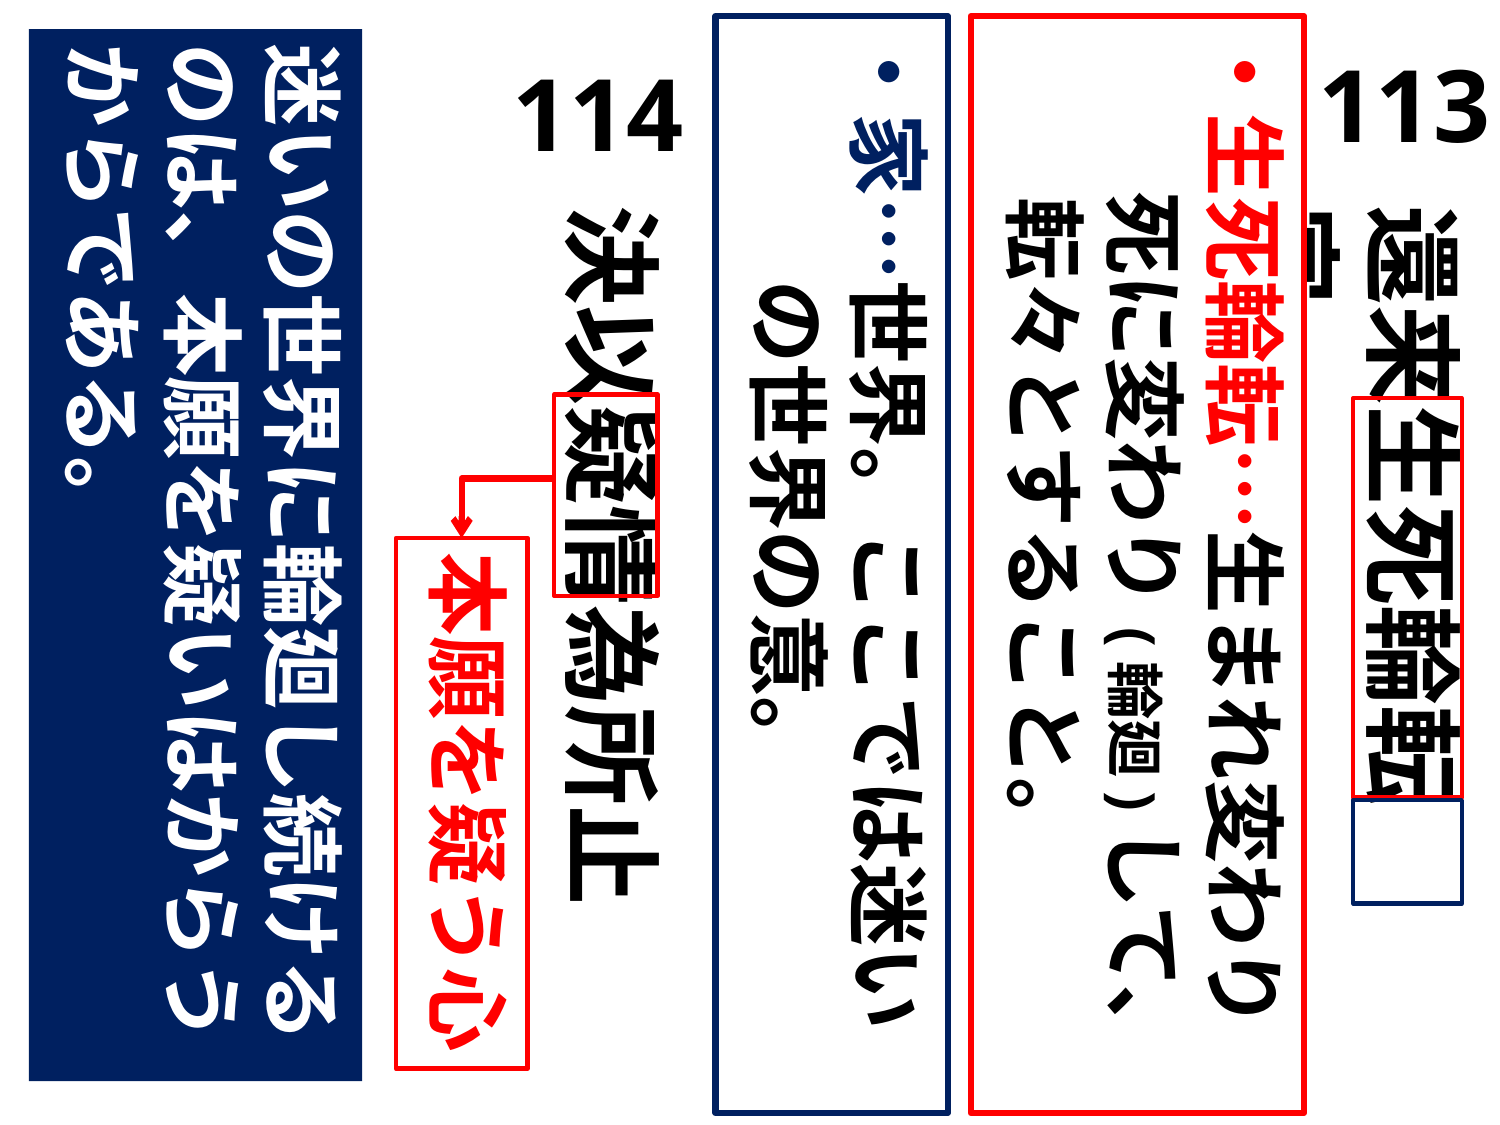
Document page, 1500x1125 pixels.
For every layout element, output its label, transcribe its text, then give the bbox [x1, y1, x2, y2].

text_box [1351, 798, 1464, 906]
text_box [1351, 396, 1464, 799]
text_box 迷いの世界に輪廻し続けるのは、本願を疑いはからうからである。 [28, 29, 363, 1082]
text_box ・生死輪転…生まれ変わり 死に変わり(輪廻)して、 転々とすること。 [970, 16, 1304, 1113]
text_box ・家…世界。ここでは迷い の世界の意。 [715, 16, 948, 1113]
text_box 決以疑情為所止 [530, 191, 682, 921]
text_box [552, 392, 660, 598]
text_box 113 [1304, 35, 1500, 171]
text_box 本願を疑う心 [396, 537, 528, 1069]
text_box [461, 478, 553, 539]
text_box 還来生死輪転家 [1331, 191, 1484, 915]
text_box 114 [497, 43, 715, 179]
